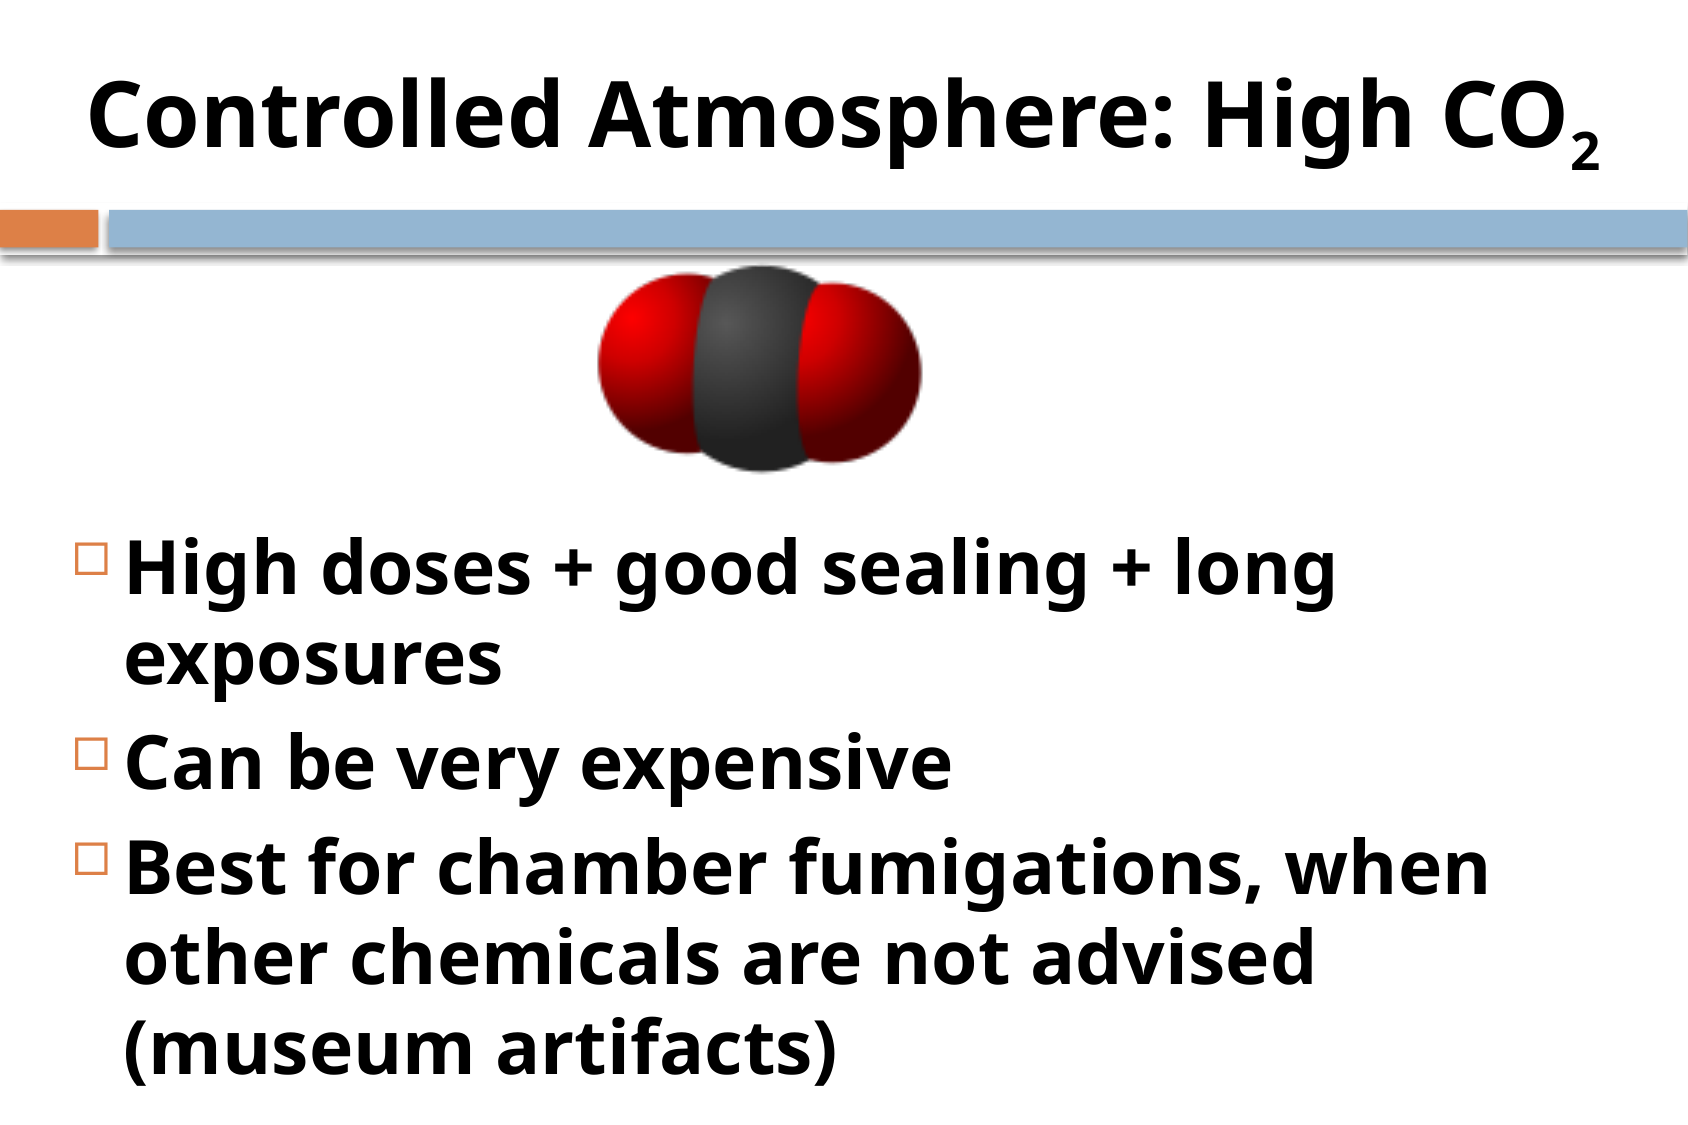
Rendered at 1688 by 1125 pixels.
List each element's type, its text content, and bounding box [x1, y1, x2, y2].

picture [580, 249, 944, 490]
title Controlled Atmosphere: High CO2 [43, 37, 1643, 201]
list High doses + good sealing + long exposures Can be very expensive Best for chamber fumigations, when other chemicals are not advised (museum artifacts) [56, 512, 1612, 938]
